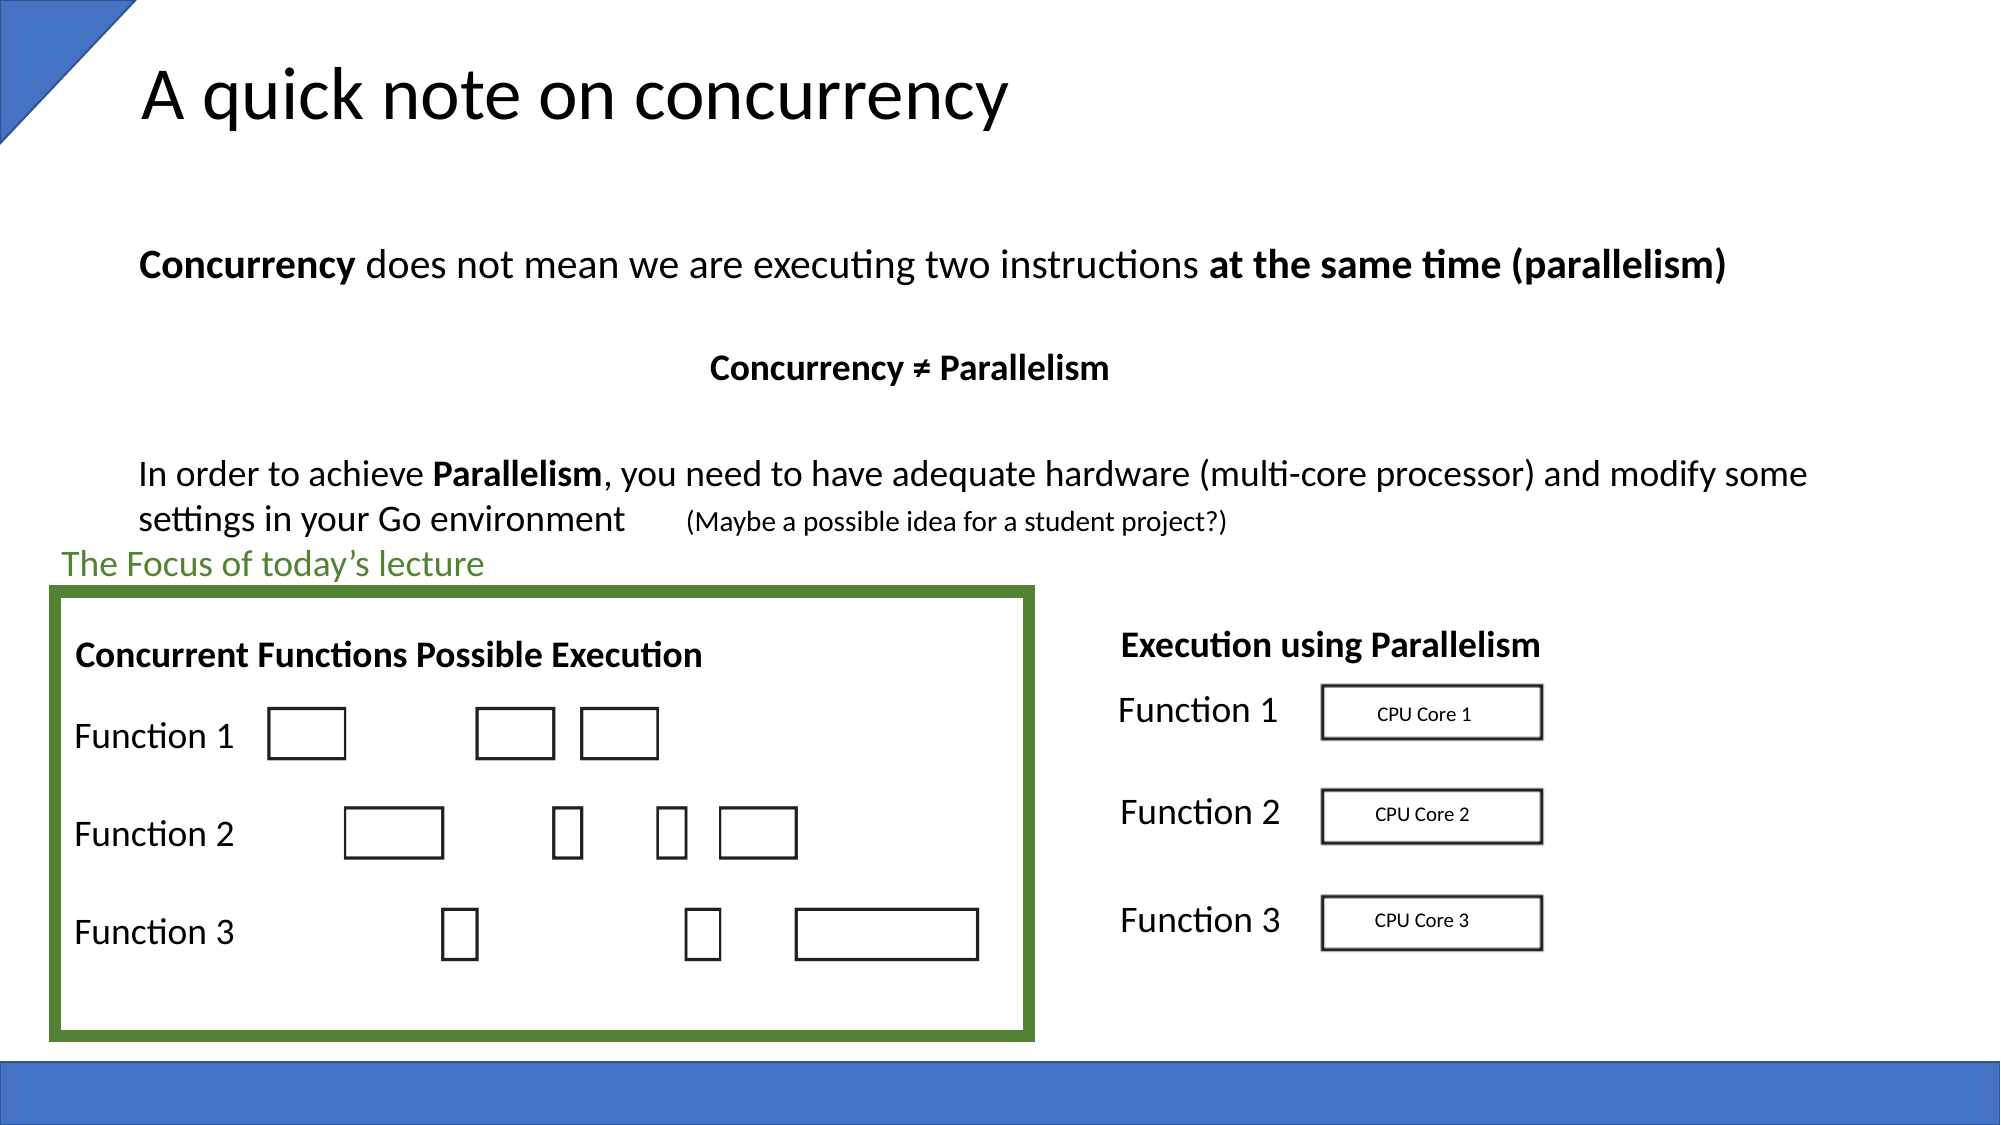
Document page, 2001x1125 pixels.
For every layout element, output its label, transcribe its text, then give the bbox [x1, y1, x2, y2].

text_box [0, 0, 137, 145]
text_box Function 3 [1105, 887, 1294, 948]
text_box [54, 590, 1030, 1037]
picture [251, 688, 1000, 984]
text_box Execution using Parallelism [1106, 612, 1557, 673]
text_box [0, 1061, 2000, 1125]
text_box A quick note on concurrency [127, 37, 1026, 143]
text_box Function 2 [1105, 779, 1294, 840]
text_box Concurrency ≠ Parallelism [695, 335, 1126, 395]
text_box The Focus of today’s lecture [46, 532, 501, 592]
text_box In order to achieve Parallelism, you need to have adequate hardware (multi-core processor) and modify some settings in your Go environment (Maybe a possible idea for a student project?) [123, 441, 1851, 546]
text_box Concurrency does not mean we are executing two instructions at the same time (parallelism) [124, 229, 1743, 439]
text_box Function 1 [1103, 678, 1294, 738]
picture [1294, 674, 1601, 965]
